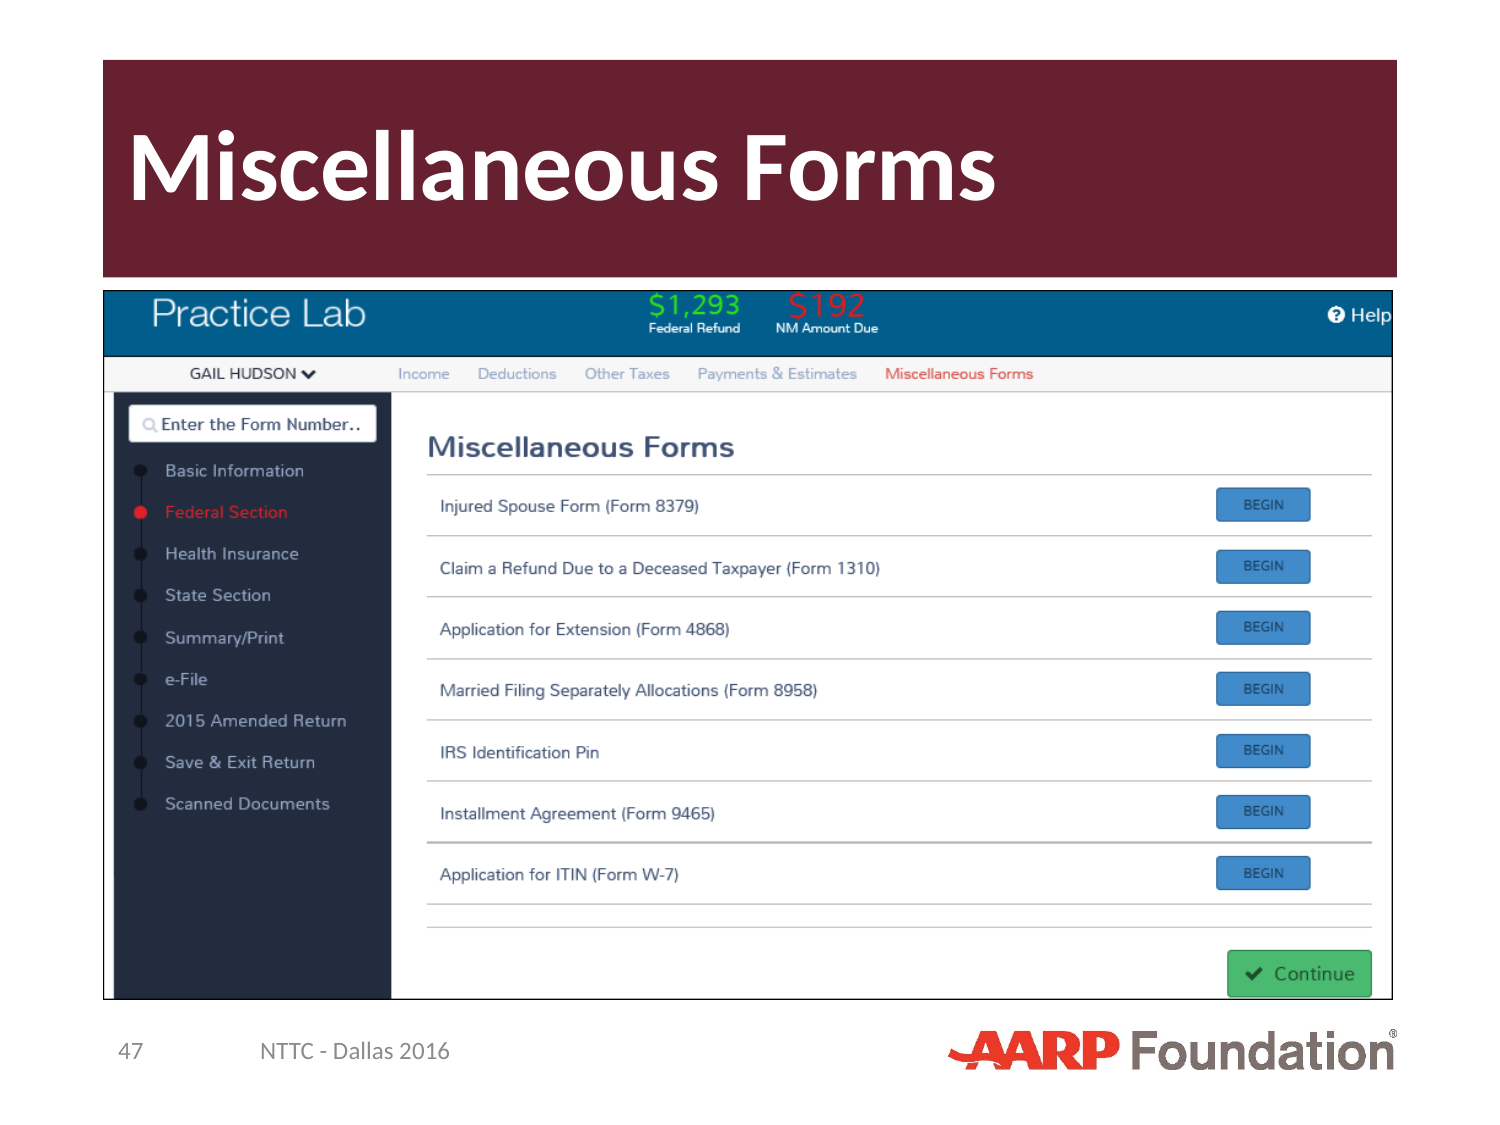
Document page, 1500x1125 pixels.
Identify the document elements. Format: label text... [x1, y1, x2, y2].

slide_number 47 [103, 1019, 208, 1080]
title Miscellaneous Forms [103, 59, 1397, 278]
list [103, 290, 1393, 1000]
footer NTTC - Dallas 2016 [245, 1019, 812, 1080]
picture [948, 1029, 1397, 1070]
